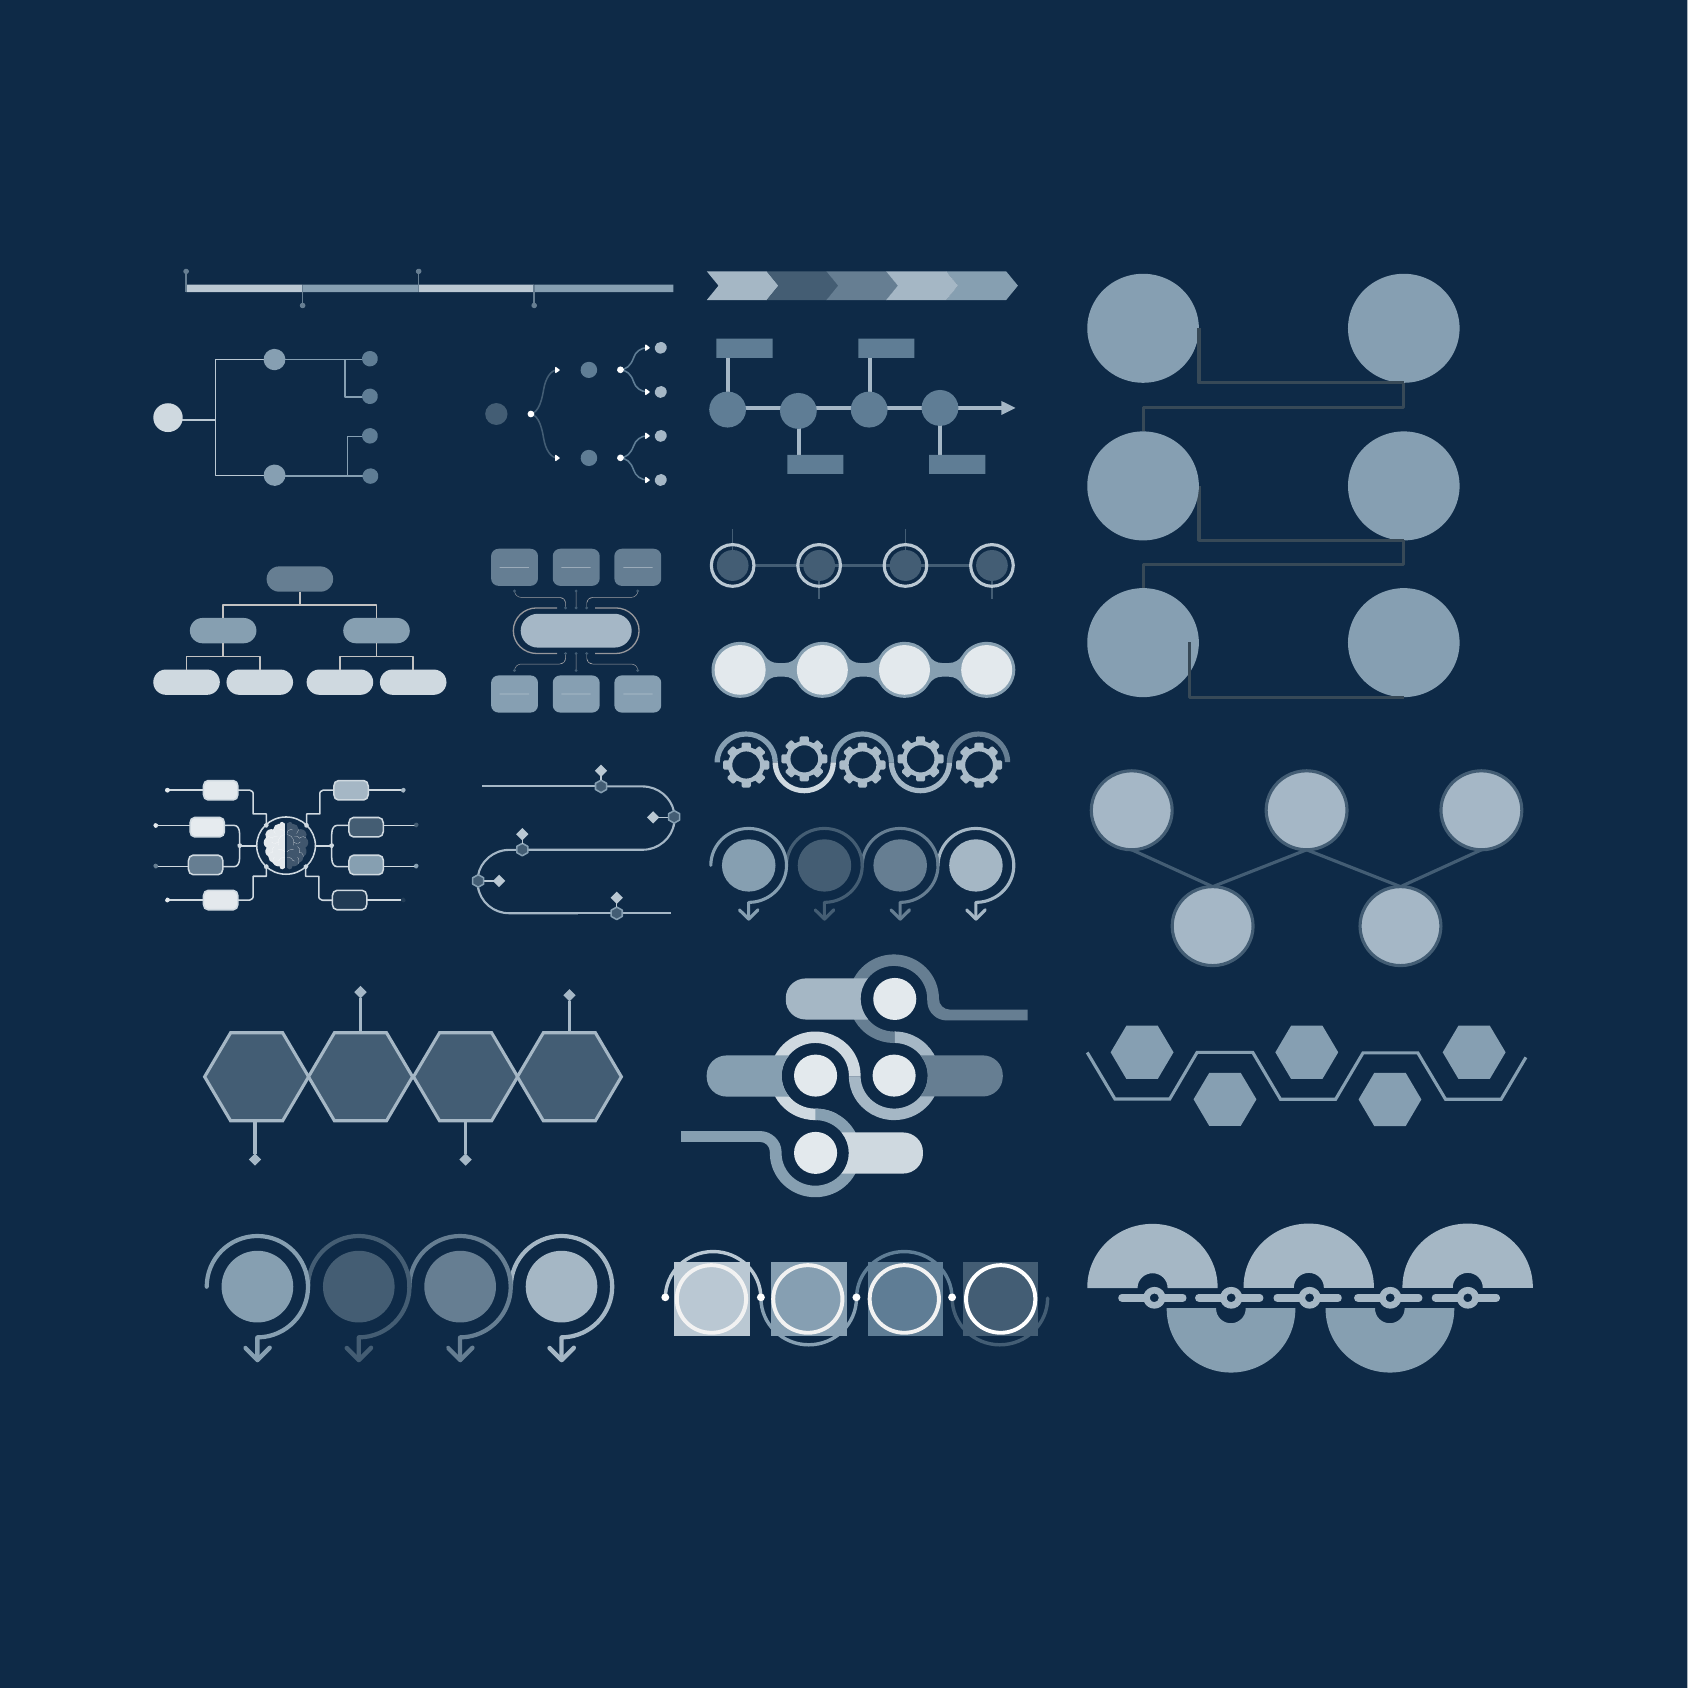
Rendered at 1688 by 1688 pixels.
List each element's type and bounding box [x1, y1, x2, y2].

text_box [708, 338, 1016, 475]
text_box [204, 991, 622, 1160]
text_box [680, 954, 1028, 1198]
text_box [1091, 770, 1523, 966]
text_box [153, 348, 380, 487]
text_box [153, 780, 419, 911]
text_box [661, 1251, 1048, 1345]
text_box [706, 271, 1019, 301]
text_box [708, 641, 1016, 699]
text_box [490, 548, 662, 713]
text_box [183, 268, 674, 309]
text_box [1086, 1025, 1527, 1127]
text_box [472, 770, 680, 920]
text_box [708, 826, 1016, 921]
text_box [152, 566, 447, 696]
text_box [714, 731, 1011, 794]
text_box [1086, 1223, 1534, 1373]
text_box [1087, 273, 1460, 698]
text_box [484, 341, 668, 487]
text_box [711, 529, 1014, 600]
text_box [204, 1233, 615, 1363]
